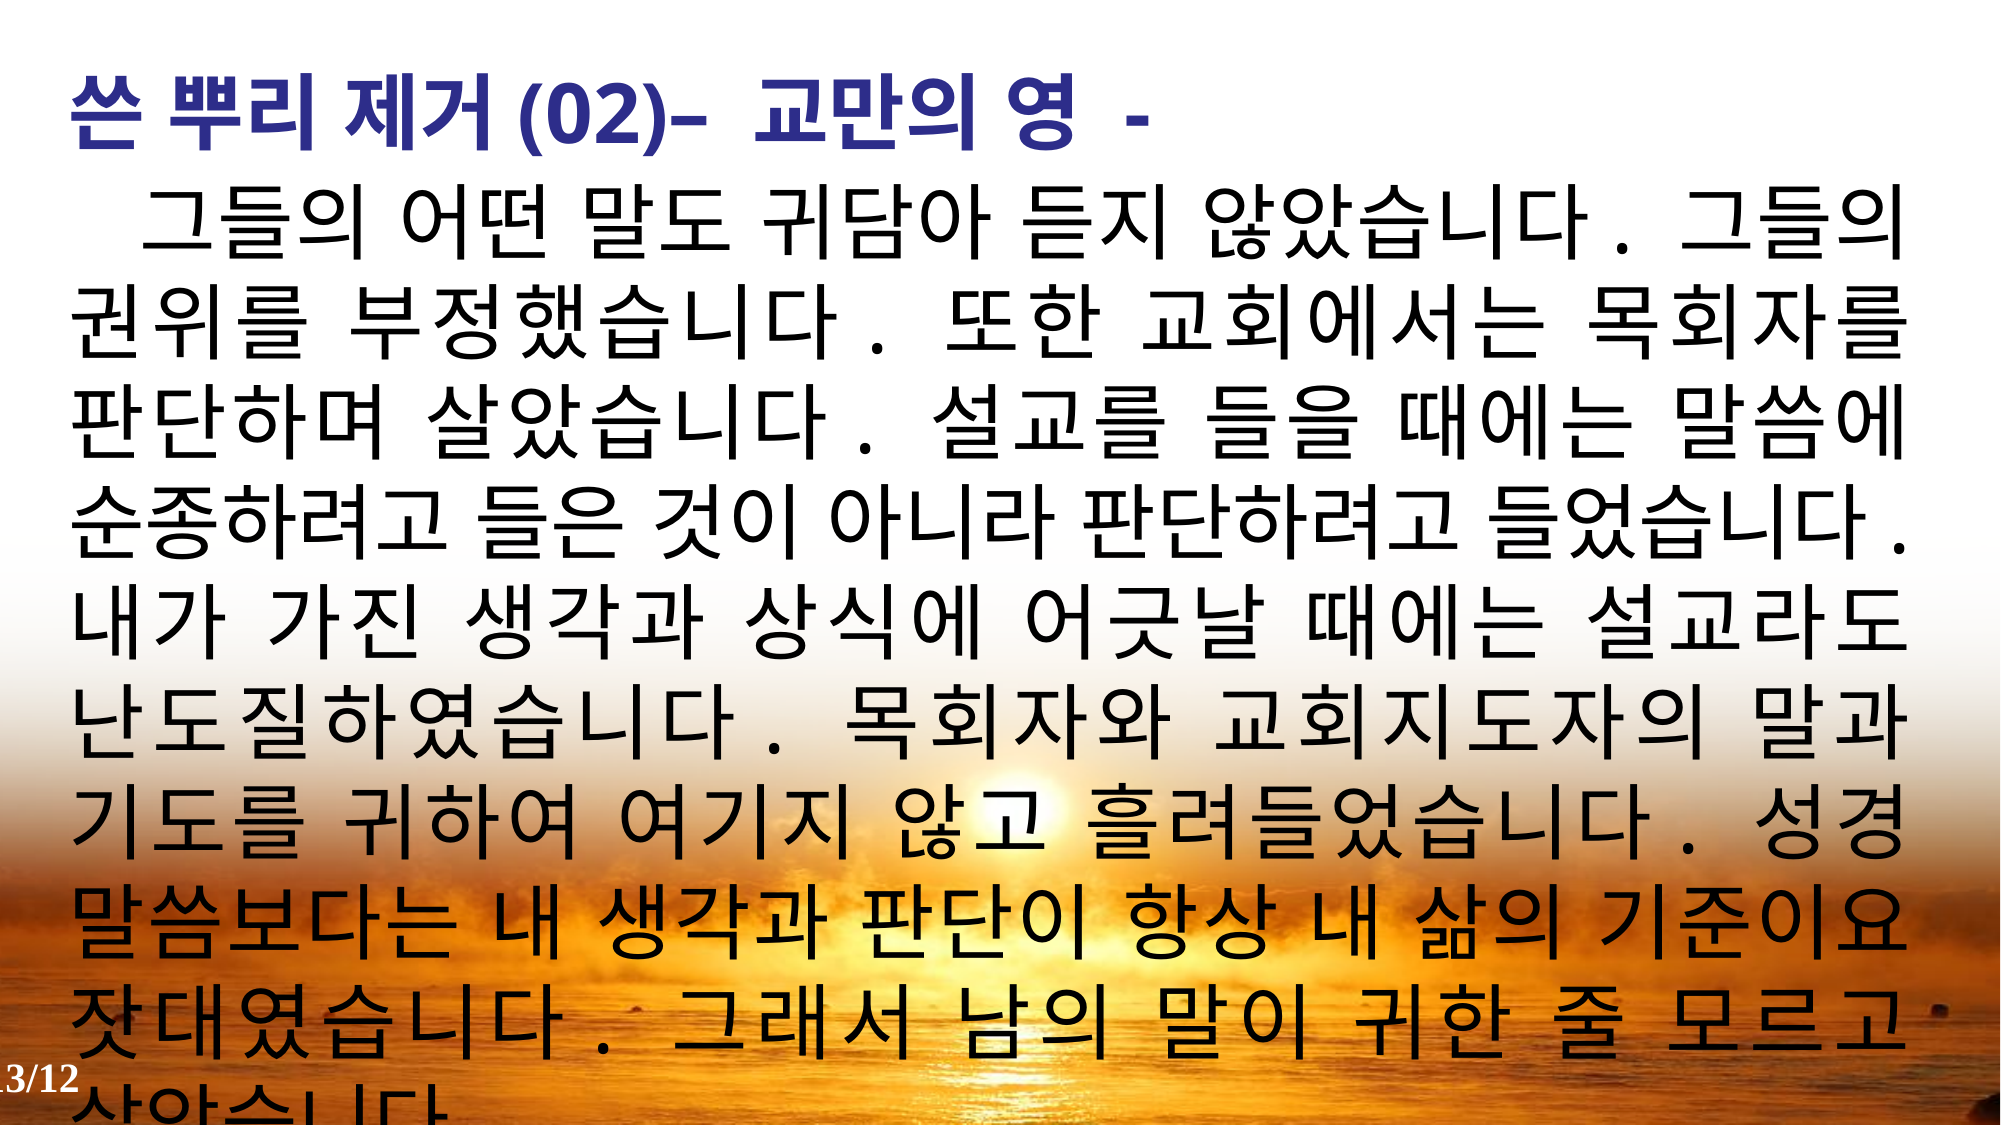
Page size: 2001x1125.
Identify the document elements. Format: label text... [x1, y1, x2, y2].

picture [0, 0, 2001, 1125]
text_box 쓴 뿌리 제거(02)– 교만의 영 - 그들의 어떤 말도 귀담아 듣지 않았습니다. 그들의 권위를 부정했습니다. 또한 교회에서는 목회자를 판단하며 살았습니다. 설교를 들을 때에는 말씀에 순종하려고 들은 것이 아니라 판단하려고 들었습니다. 내가 가진 생각과 상식에 어긋날 때에는 설교라도 난도질하였습니다. 목회자와 교회지도자의 말과 기도를 귀하여 여기지 않고 흘려들었습니다. 성경 말씀보다는 내 생각과 판단이 항상 내 삶의 기준이요 잣대였습니다. 그래서 남의 말이 귀한 줄 모르고 살았습니다. [53, 52, 1926, 1125]
